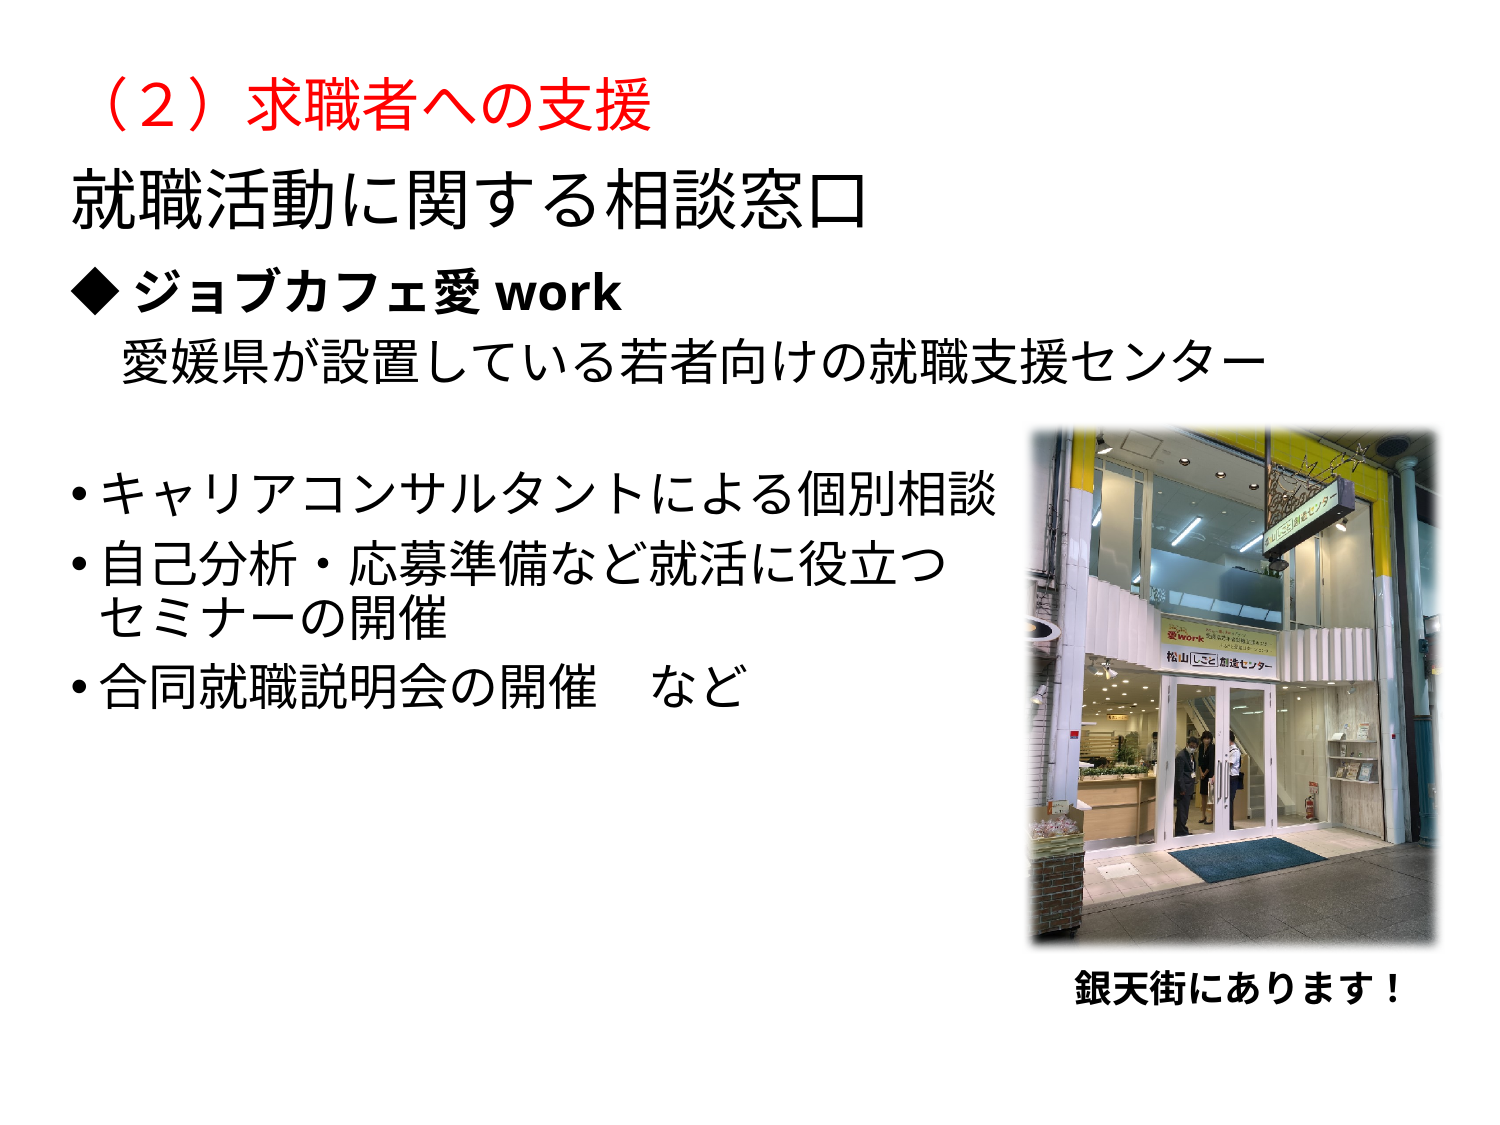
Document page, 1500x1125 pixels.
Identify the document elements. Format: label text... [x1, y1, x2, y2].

list （２）求職者への支援 就職活動に関する相談窓口 ◆ジョブカフェ愛work 愛媛県が設置している若者向けの就職支援センター キャリアコンサルタントによる個別相談 自己分析・応募準備など就活に役立つ セミナーの開催 合同就職説明会の開催 など [55, 68, 1350, 1019]
picture [1022, 421, 1445, 955]
text_box 銀天街にあります！ [922, 957, 1500, 1018]
